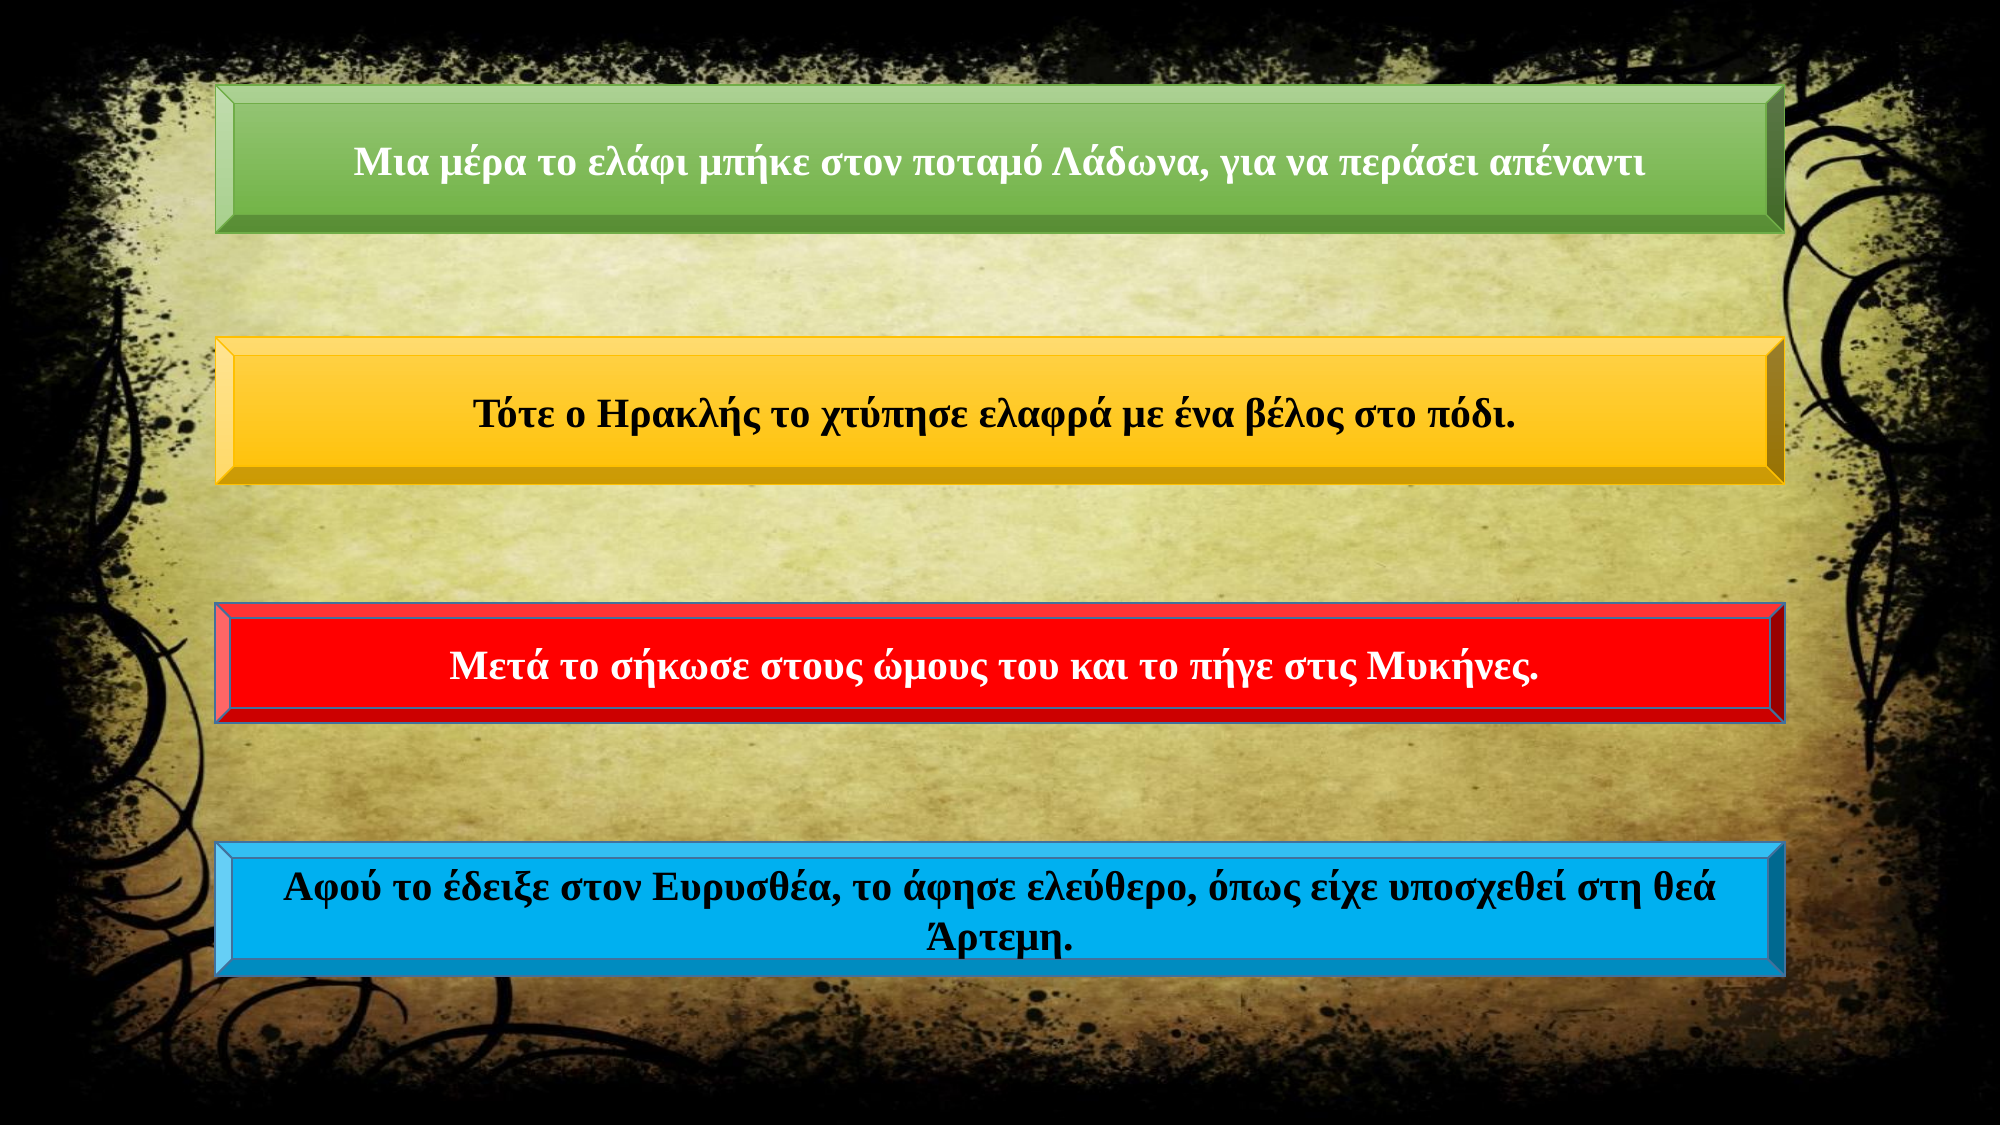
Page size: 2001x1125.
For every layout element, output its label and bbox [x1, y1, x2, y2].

list [0, 0, 2000, 1125]
